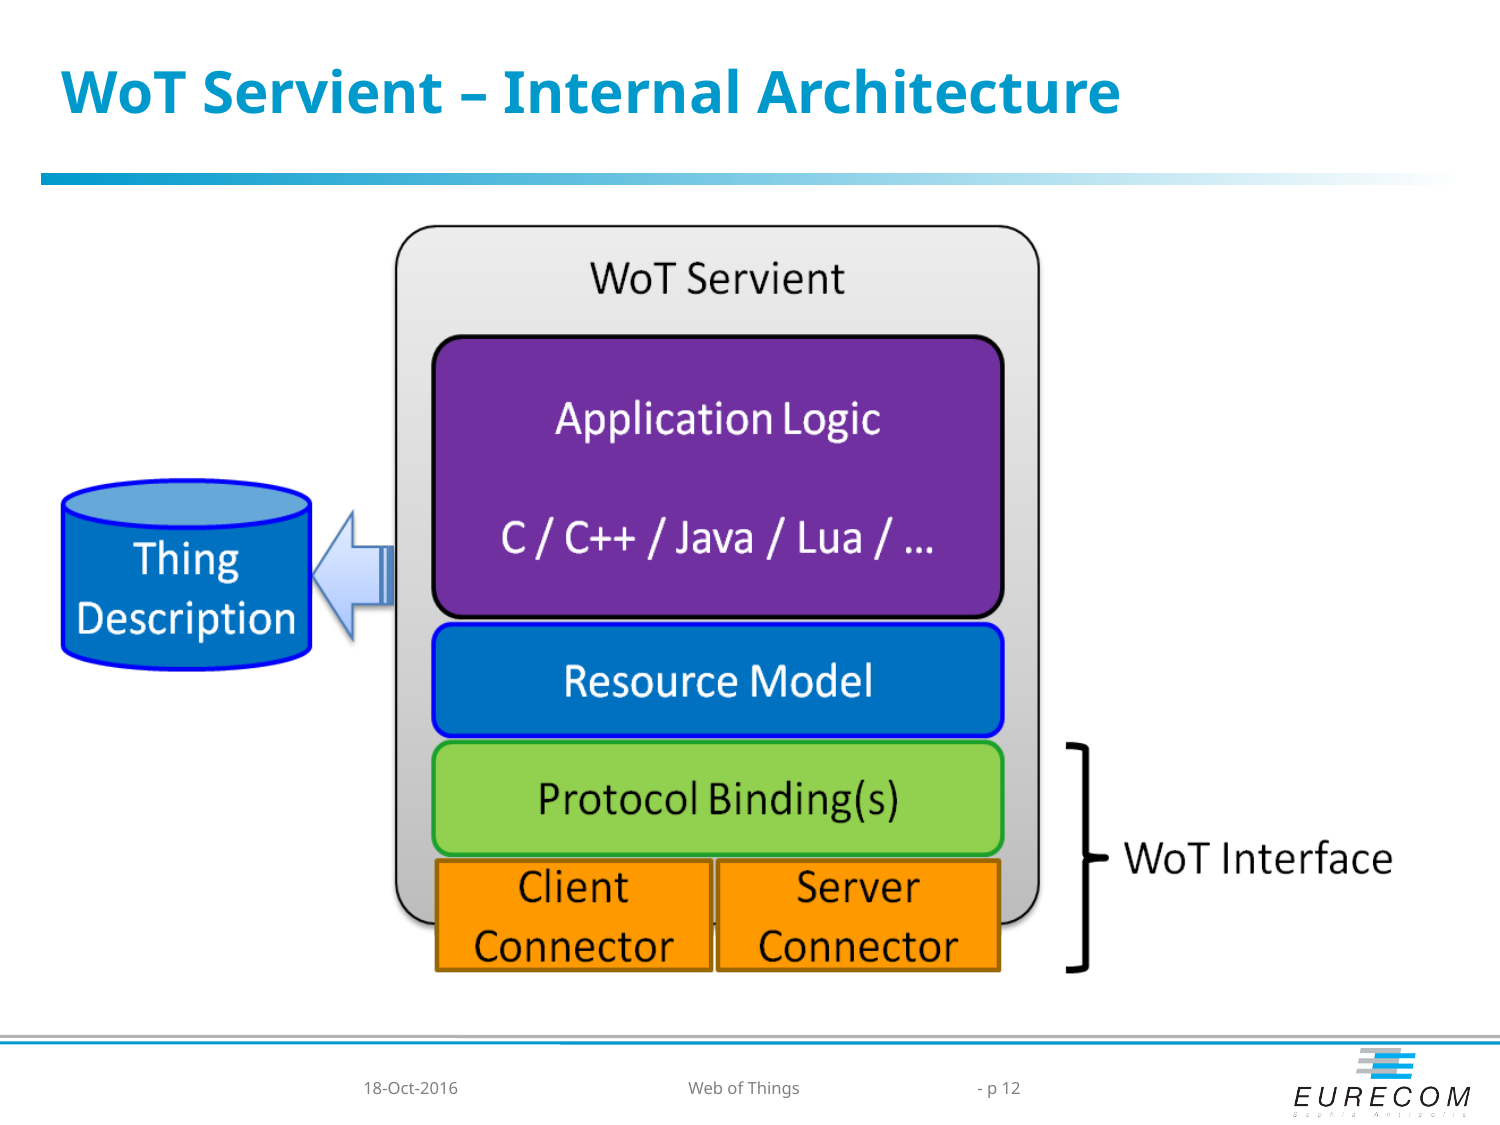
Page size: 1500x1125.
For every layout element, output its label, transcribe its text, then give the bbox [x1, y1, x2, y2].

slide_number - p 12 [962, 1070, 1081, 1103]
footer Web of Things [537, 1070, 951, 1103]
picture [1293, 1048, 1477, 1118]
slide_number 18-Oct-2016 [348, 1070, 526, 1103]
title WoT Servient – Internal Architecture [46, 18, 1460, 162]
picture [46, 219, 1424, 977]
